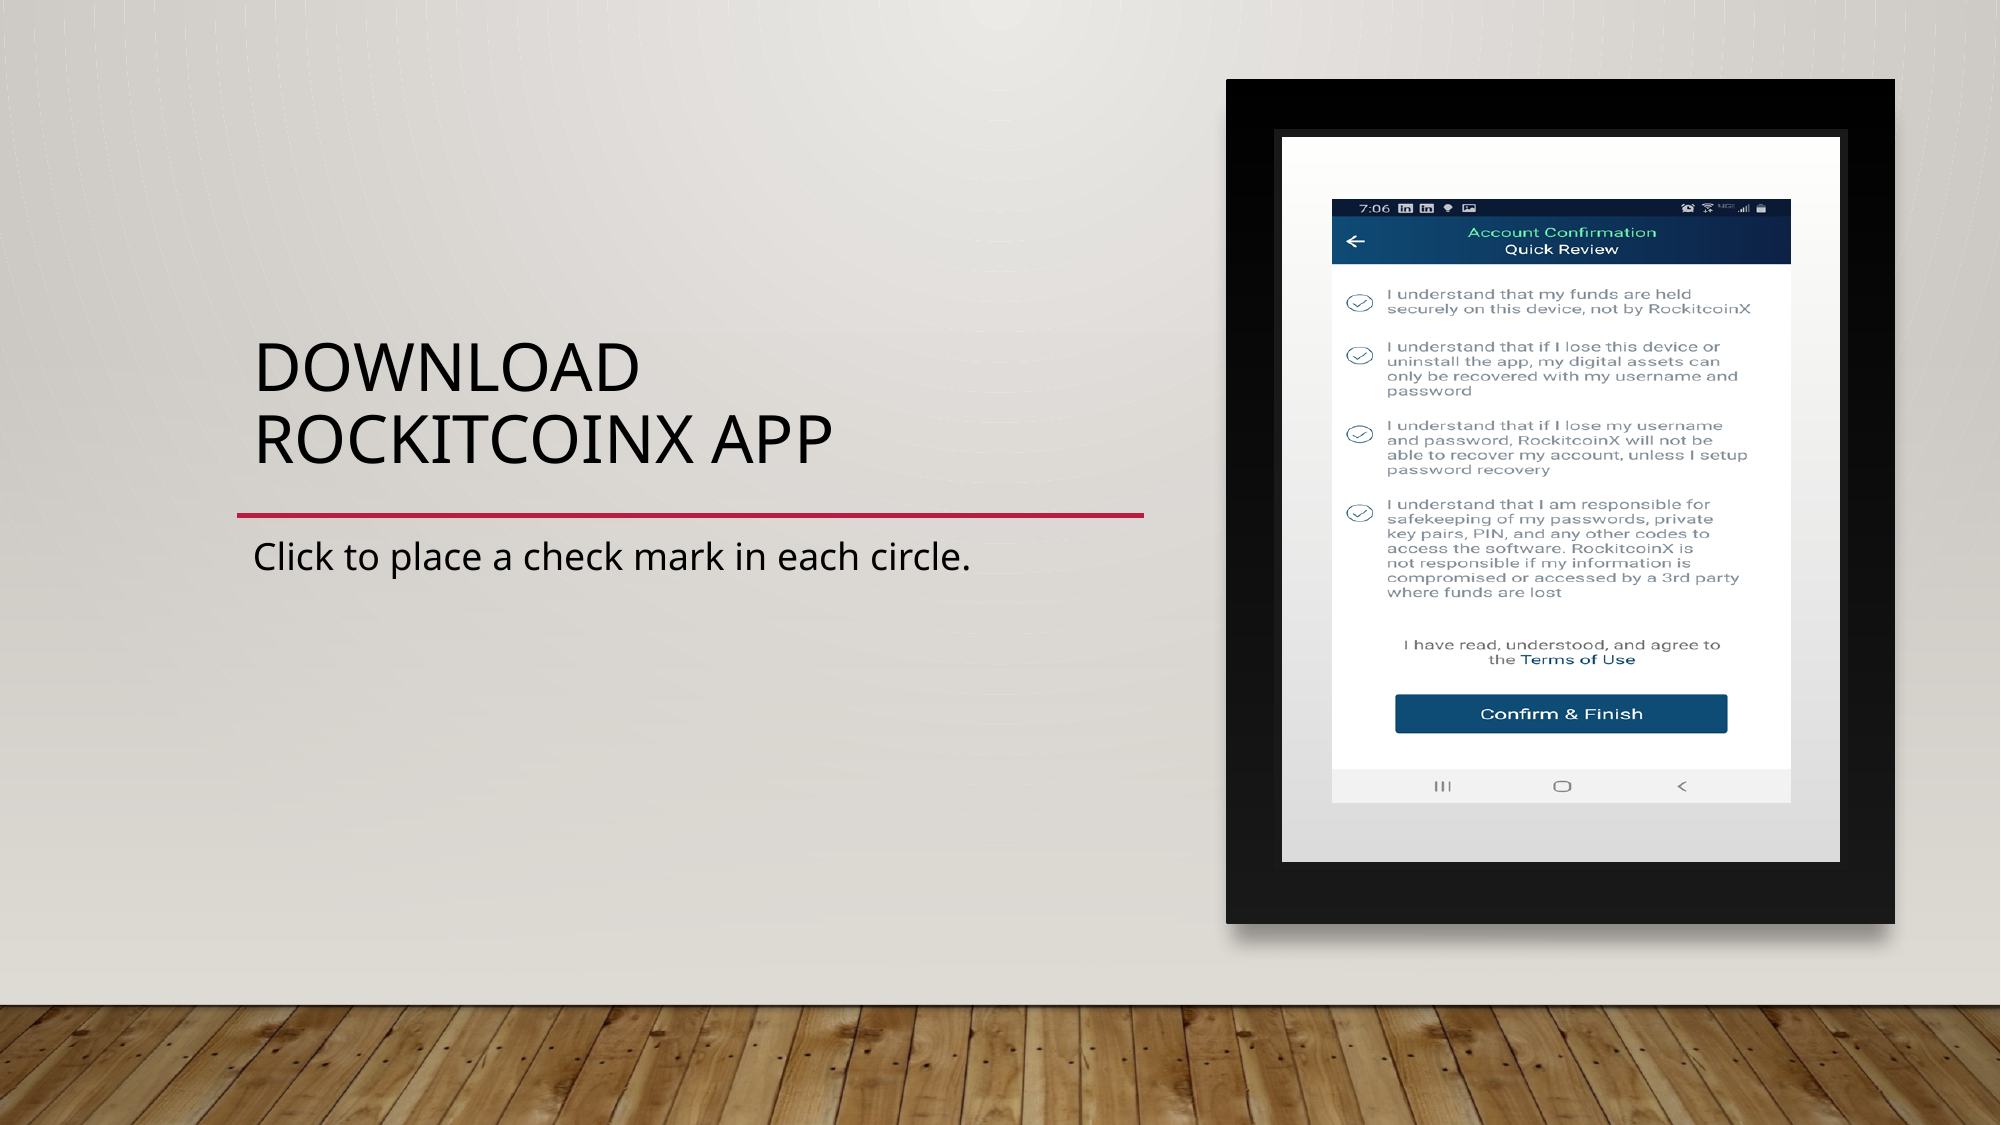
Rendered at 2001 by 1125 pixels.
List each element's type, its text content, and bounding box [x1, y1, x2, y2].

picture [1332, 199, 1791, 804]
title Download rockitcoInx App [238, 185, 1146, 486]
list Click to place a check mark in each circle. [237, 516, 1145, 845]
picture [0, 1005, 2000, 1125]
